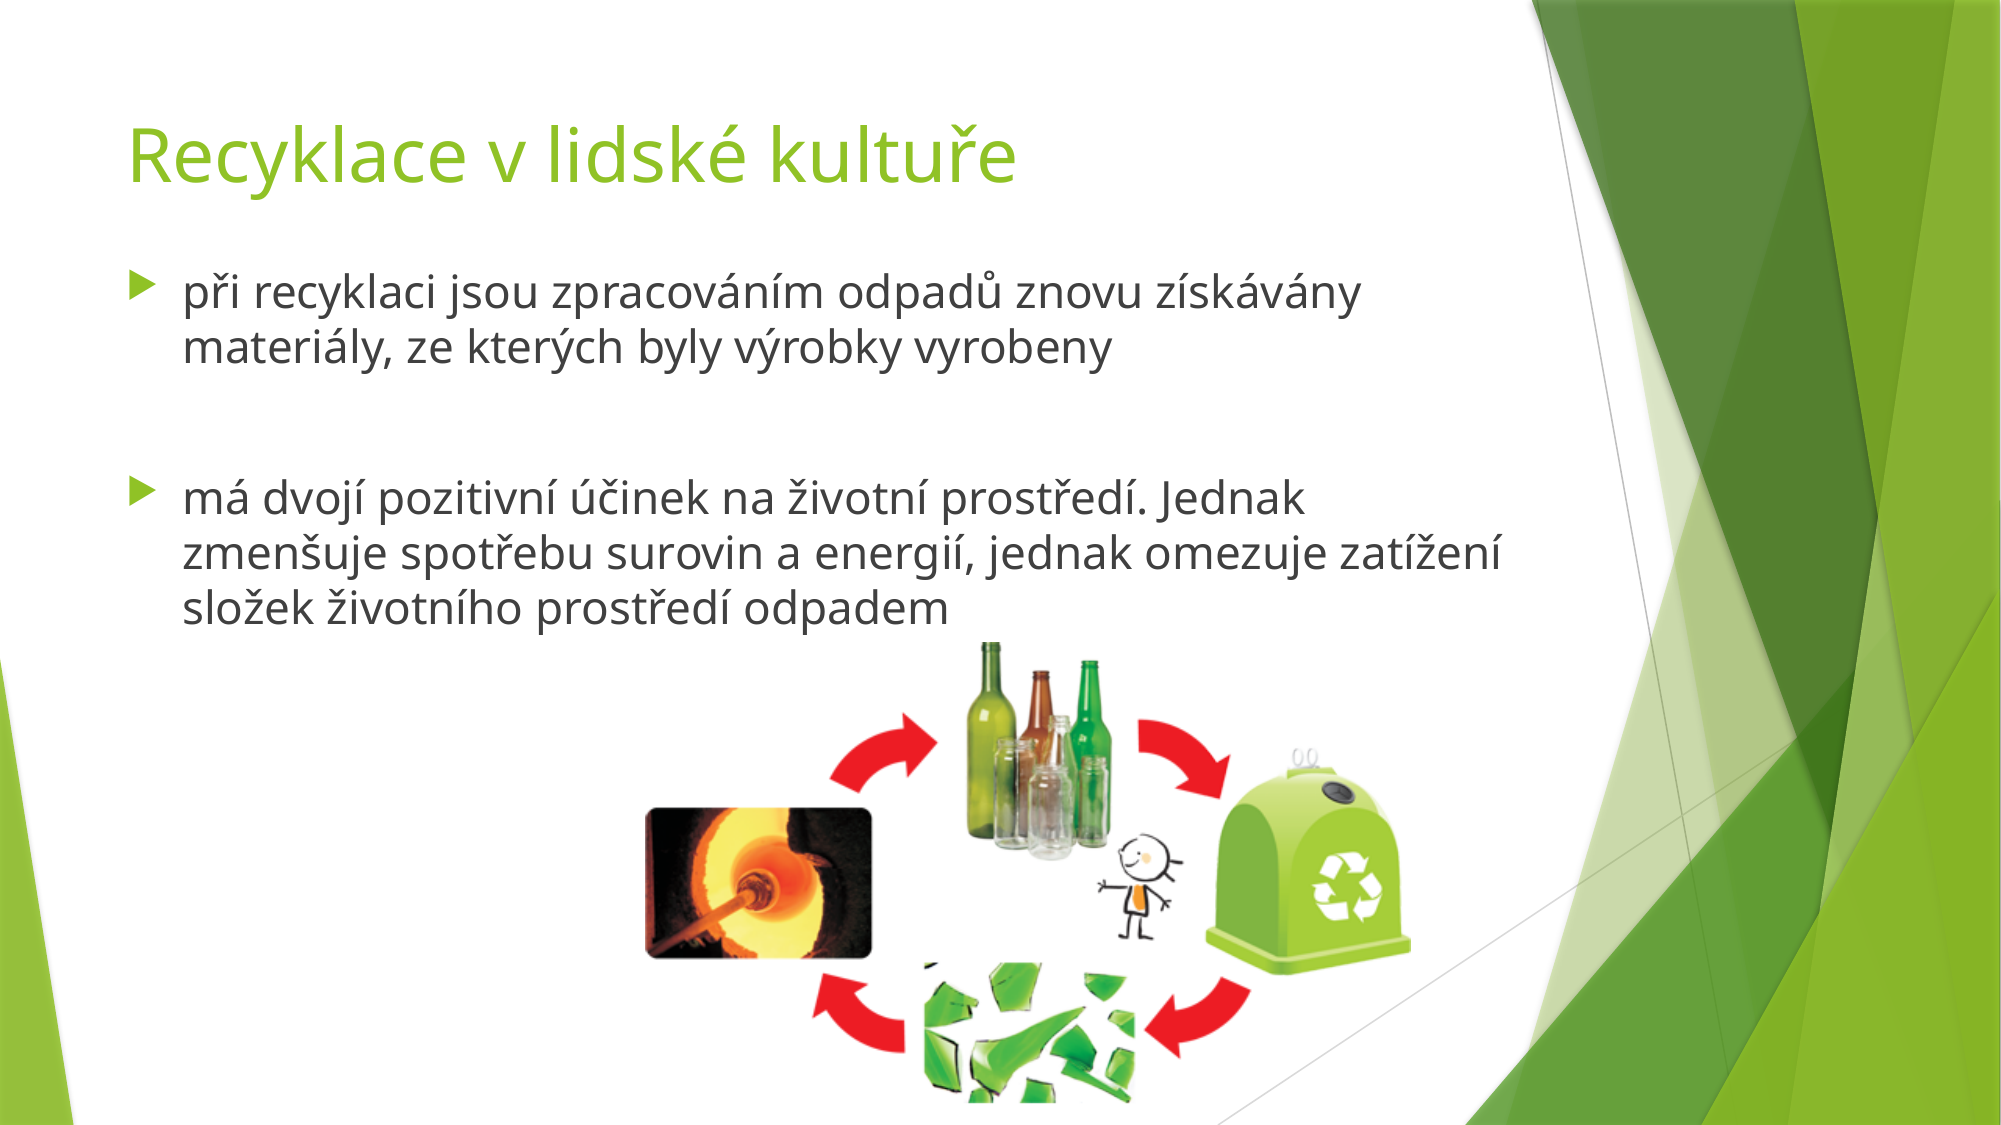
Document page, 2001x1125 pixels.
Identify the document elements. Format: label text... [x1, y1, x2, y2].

list při recyklaci jsou zpracováním odpadů znovu získávány materiály, ze kterých byly výrobky vyrobeny má dvojí pozitivní účinek na životní prostředí. Jednak zmenšuje spotřebu surovin a energií, jednak omezuje zatížení složek životního prostředí odpadem [111, 254, 1522, 892]
title Recyklace v lidské kultuře [111, 99, 1522, 254]
picture [644, 641, 1412, 1110]
